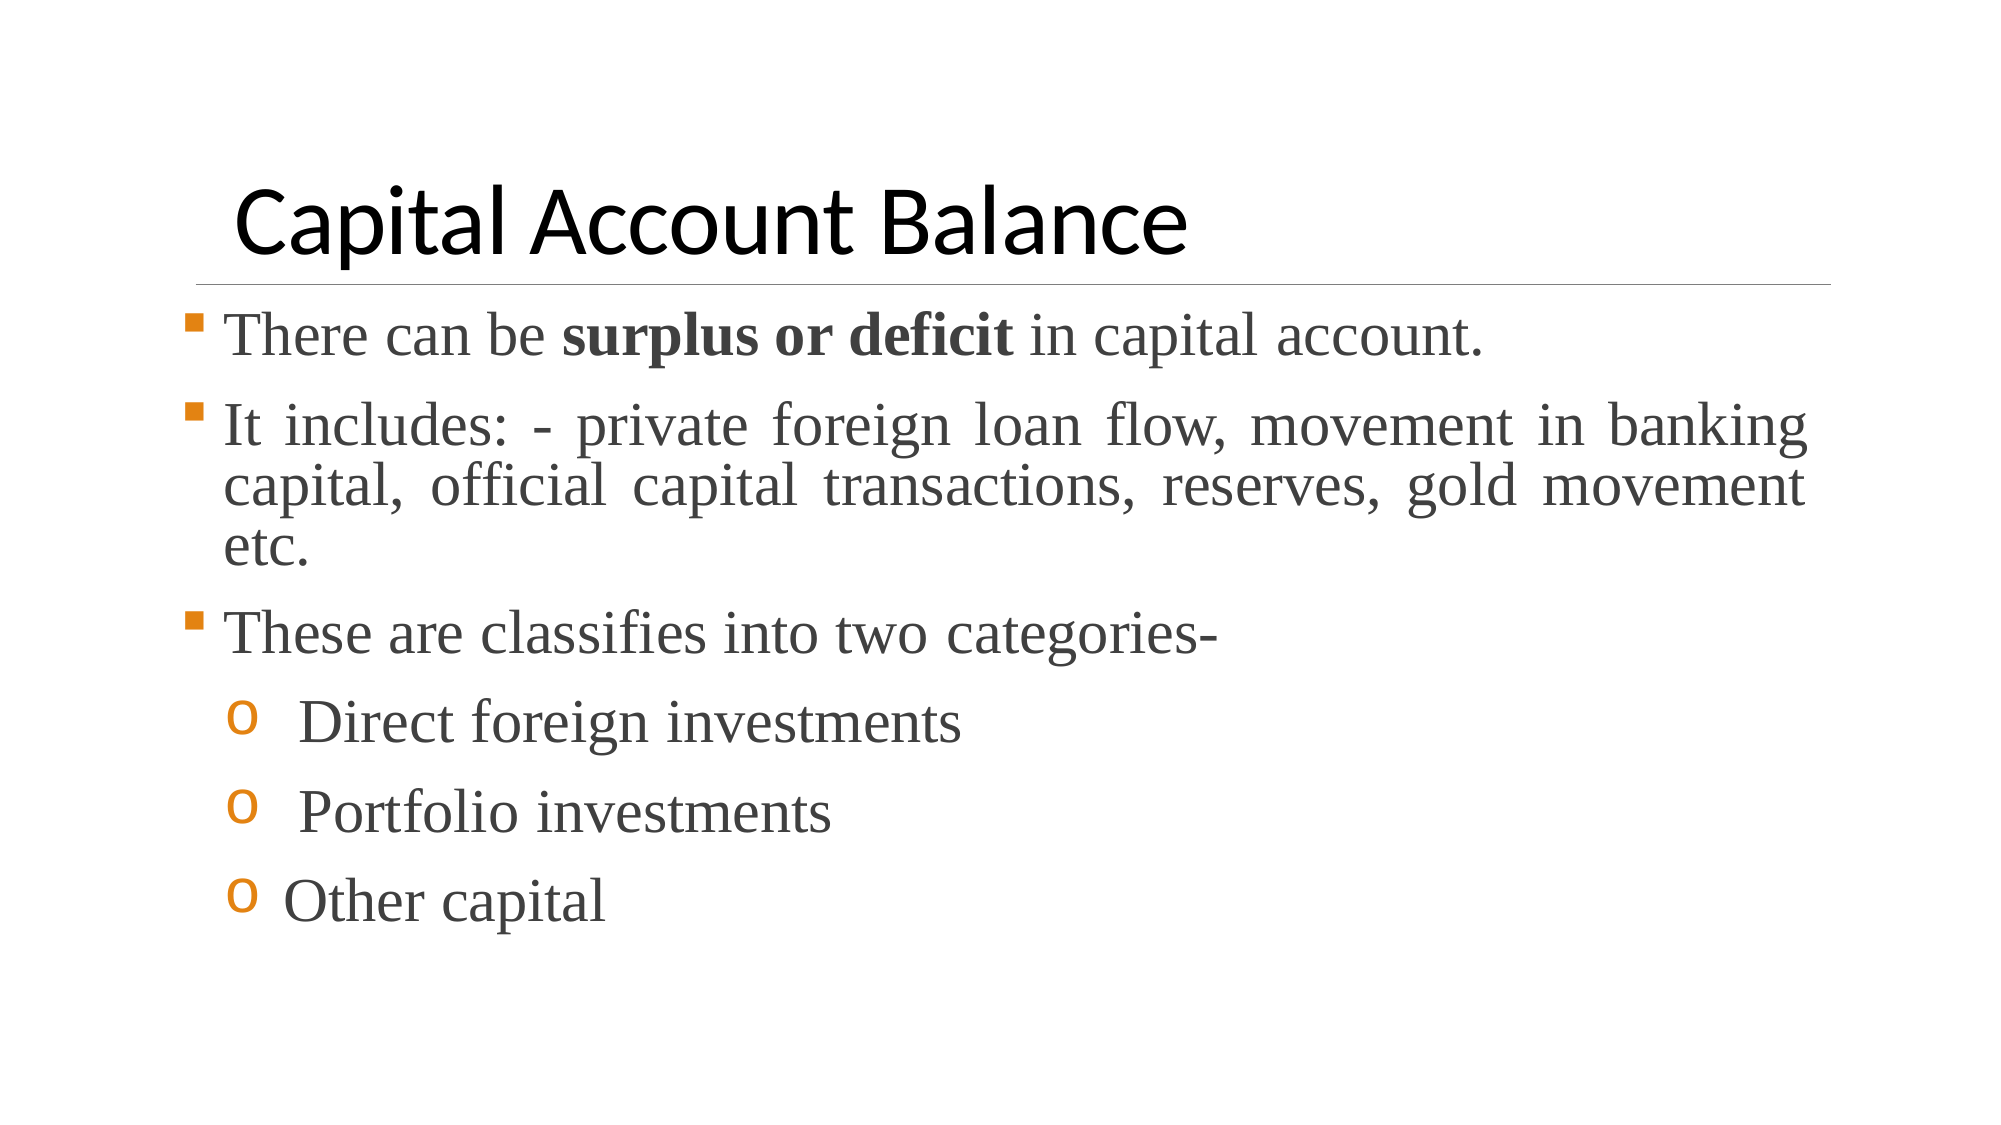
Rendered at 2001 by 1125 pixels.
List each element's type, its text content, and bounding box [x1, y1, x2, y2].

title Capital Account Balance [192, 119, 1231, 276]
text_box There can be surplus or deficit in capital account. It includes: - private foreign loan flow, movement in banking capital, official capital transactions, reserves, gold movement etc. These are classifies into two categories- Direct foreign investments Portfolio investments Other capital [177, 276, 1833, 934]
